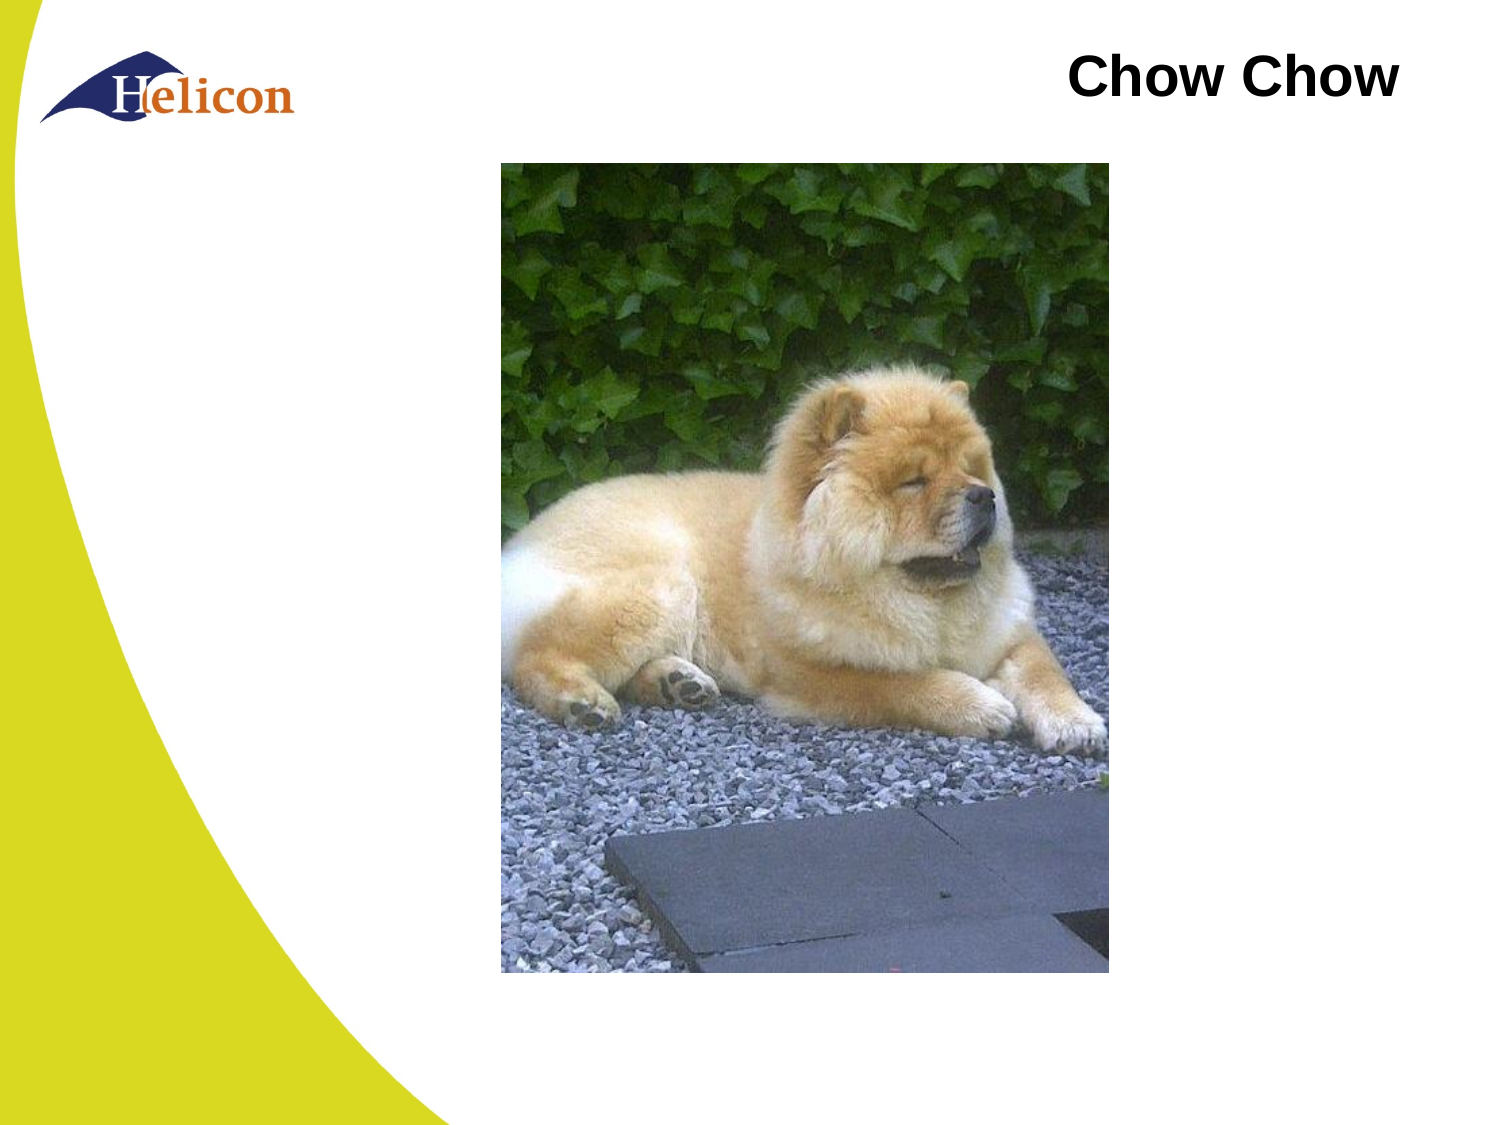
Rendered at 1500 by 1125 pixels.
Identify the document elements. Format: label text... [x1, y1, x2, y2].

picture [0, 0, 1500, 1125]
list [501, 163, 1109, 973]
title Chow Chow [324, 54, 1415, 161]
